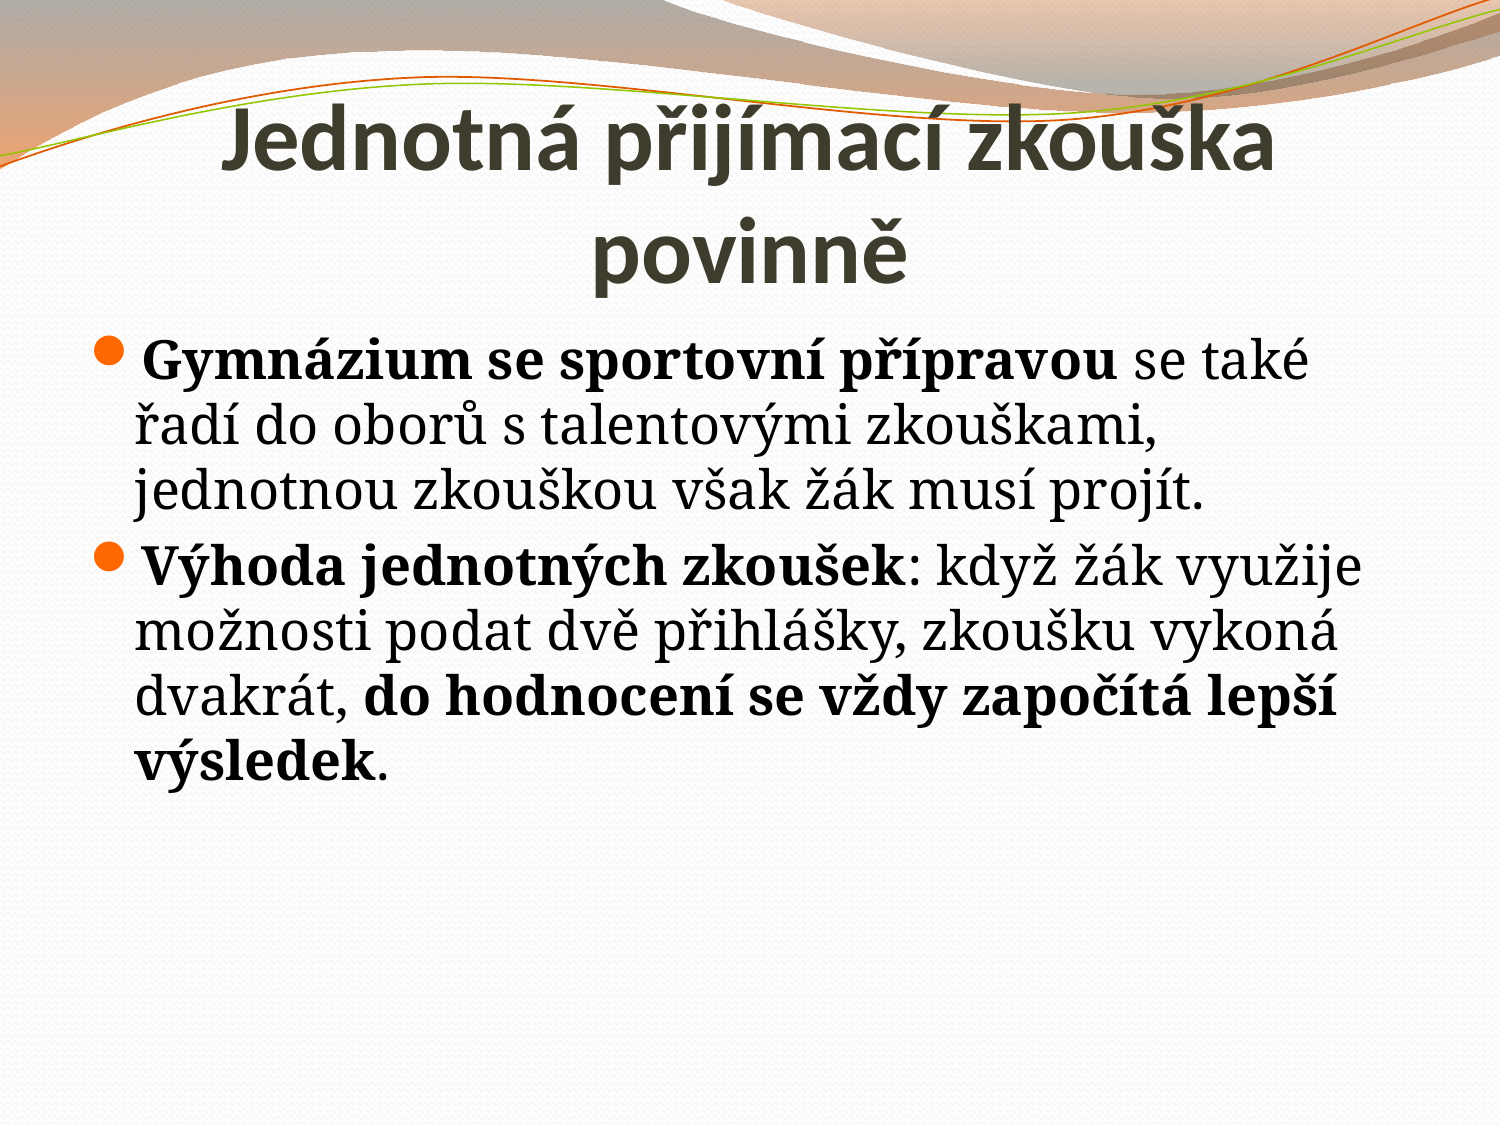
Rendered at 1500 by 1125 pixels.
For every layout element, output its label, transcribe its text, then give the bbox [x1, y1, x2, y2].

list Gymnázium se sportovní přípravou se také řadí do oborů s talentovými zkouškami, jednotnou zkouškou však žák musí projít. Výhoda jednotných zkoušek: když žák využije možnosti podat dvě přihlášky, zkoušku vykoná dvakrát, do hodnocení se vždy započítá lepší výsledek. [75, 317, 1425, 1038]
title Jednotná přijímací zkouška povinně [75, 66, 1425, 303]
